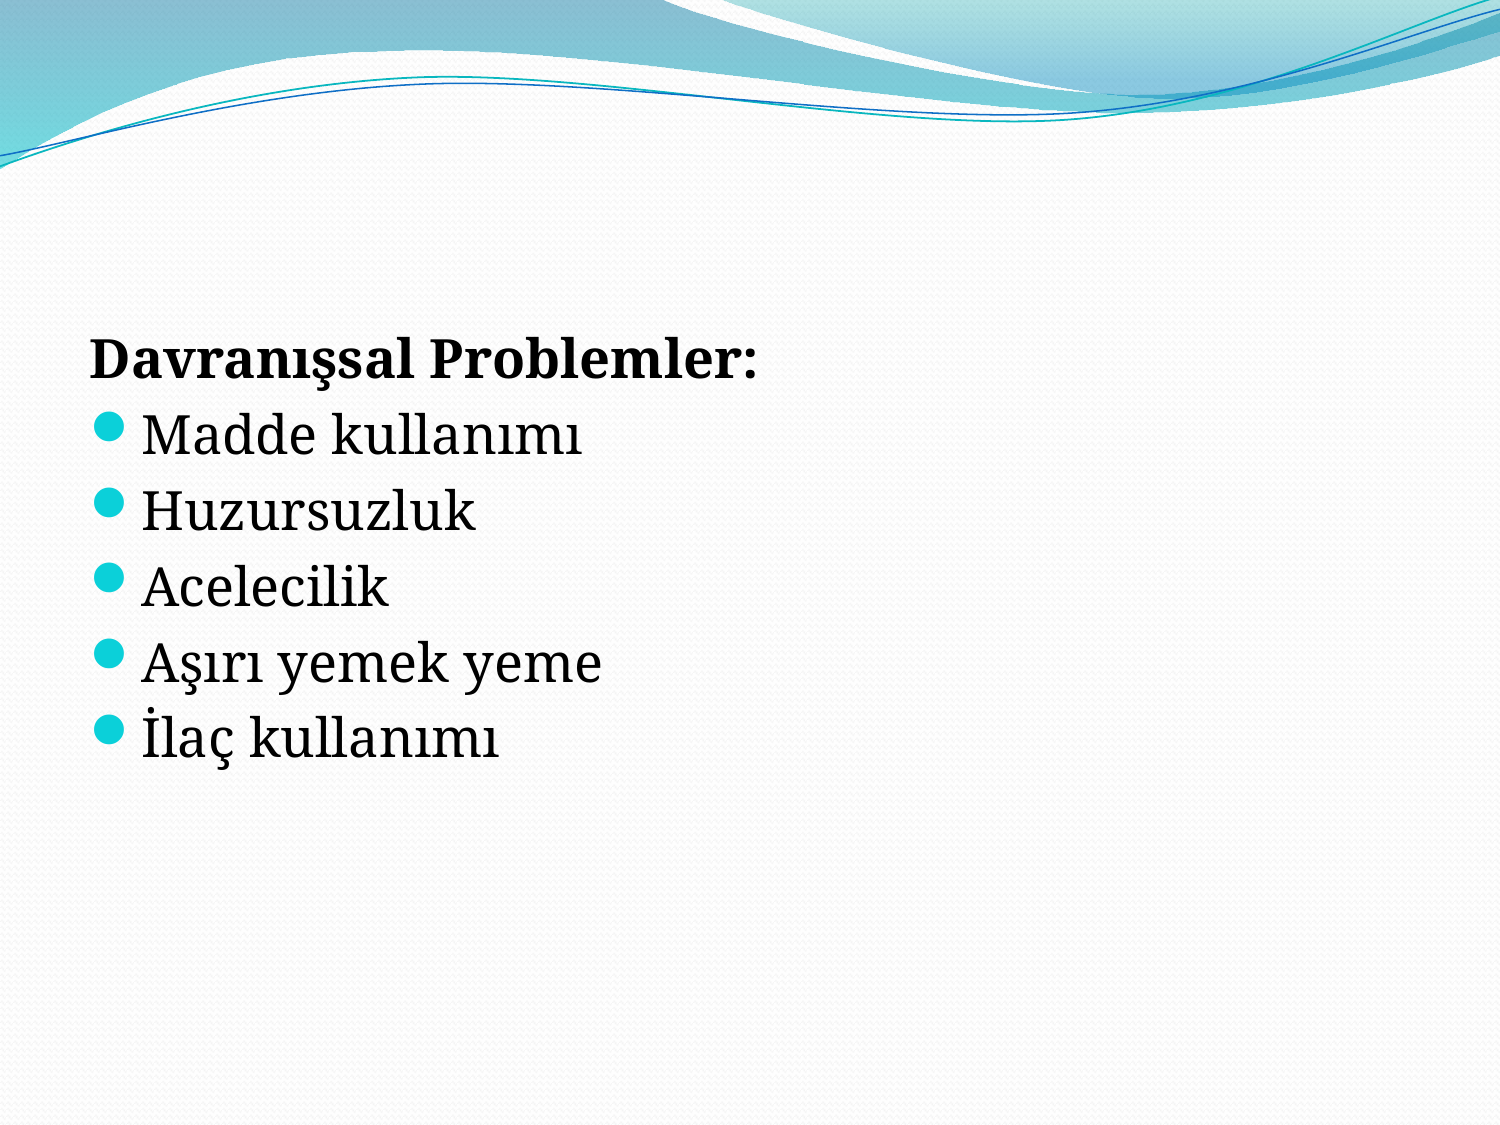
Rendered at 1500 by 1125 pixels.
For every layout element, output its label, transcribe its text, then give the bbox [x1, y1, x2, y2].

list Davranışsal Problemler: Madde kullanımı Huzursuzluk Acelecilik Aşırı yemek yeme İlaç kullanımı [75, 317, 1425, 1038]
